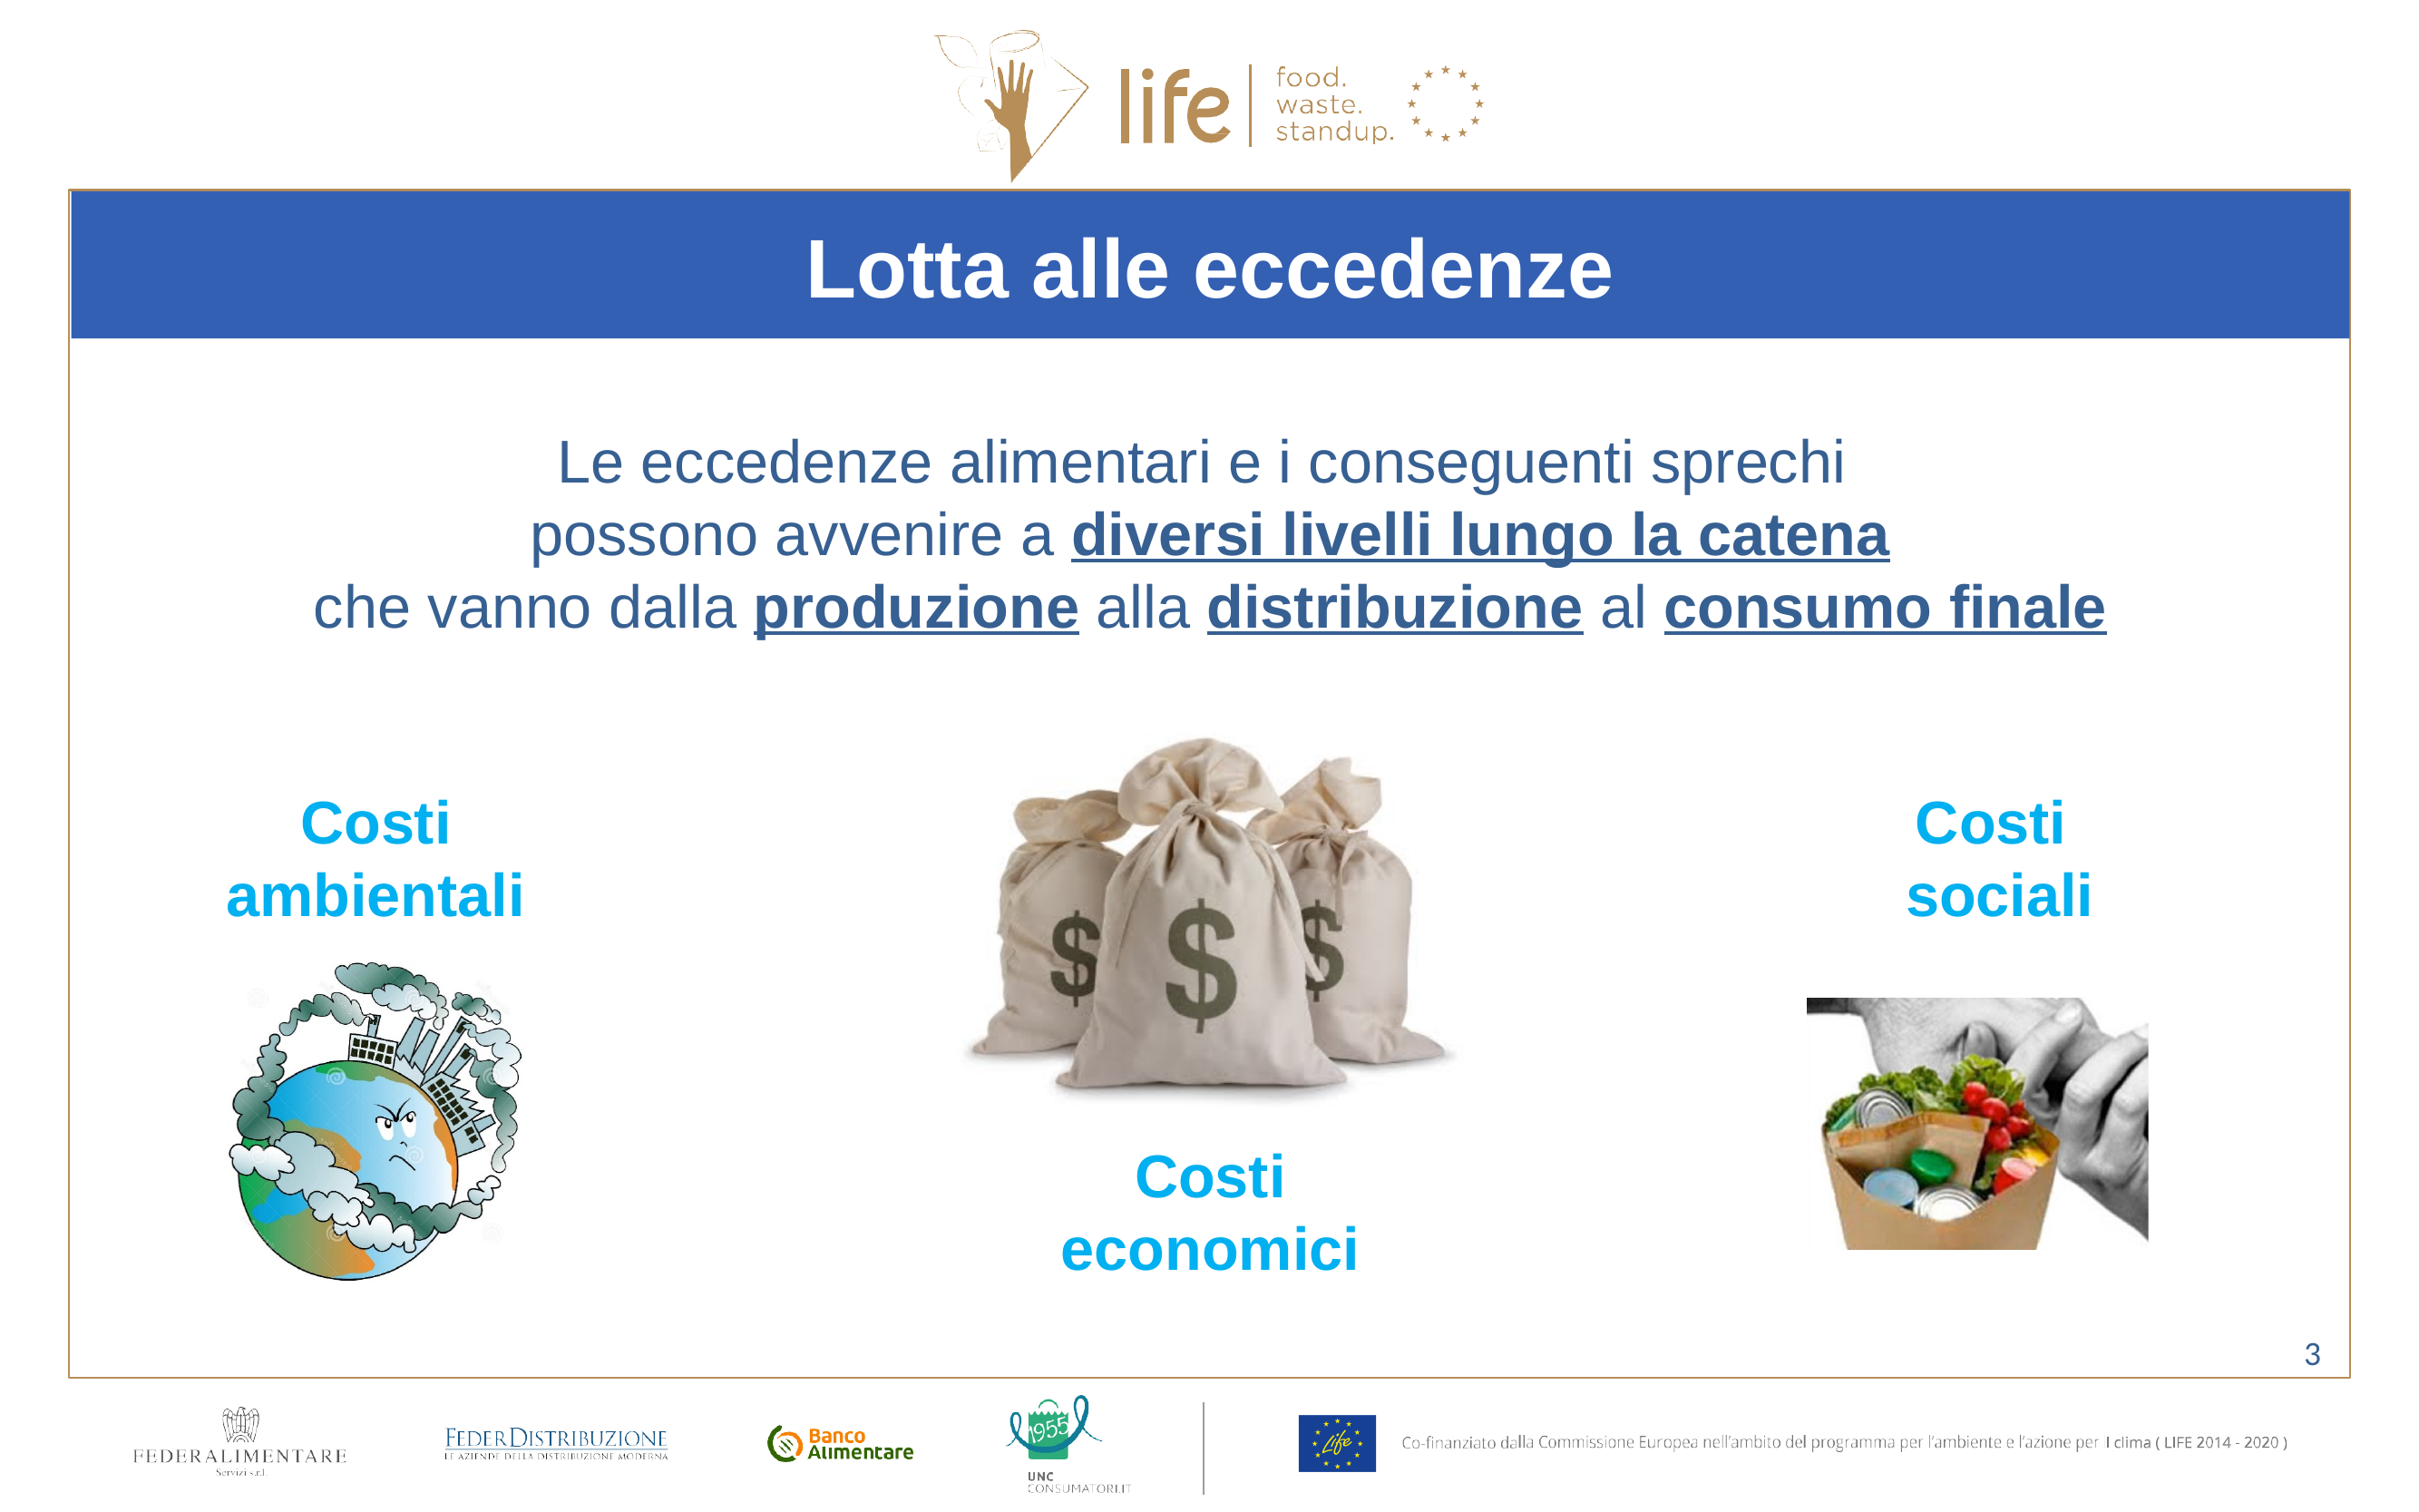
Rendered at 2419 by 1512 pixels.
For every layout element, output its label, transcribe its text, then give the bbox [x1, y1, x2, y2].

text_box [137, 776, 615, 1285]
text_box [941, 688, 1480, 1291]
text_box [1761, 776, 2239, 1250]
picture [1518, 1435, 2105, 1452]
text_box Le eccedenze alimentari e i conseguenti sprechi possono avvenire a diversi livelli lungo la catena che vanno dalla produzione alla distribuzione al consumo finale [179, 415, 2242, 647]
text_box Lotta alle eccedenze [70, 190, 2351, 340]
picture [132, 1407, 346, 1476]
picture [767, 1425, 913, 1462]
picture [1298, 1415, 1377, 1472]
picture [444, 1428, 668, 1459]
picture [934, 30, 1089, 190]
picture [1005, 1395, 1103, 1459]
picture [1402, 1436, 1517, 1449]
text_box 3 [1994, 1324, 2335, 1379]
picture [1028, 1472, 1132, 1493]
picture [1276, 66, 1387, 144]
